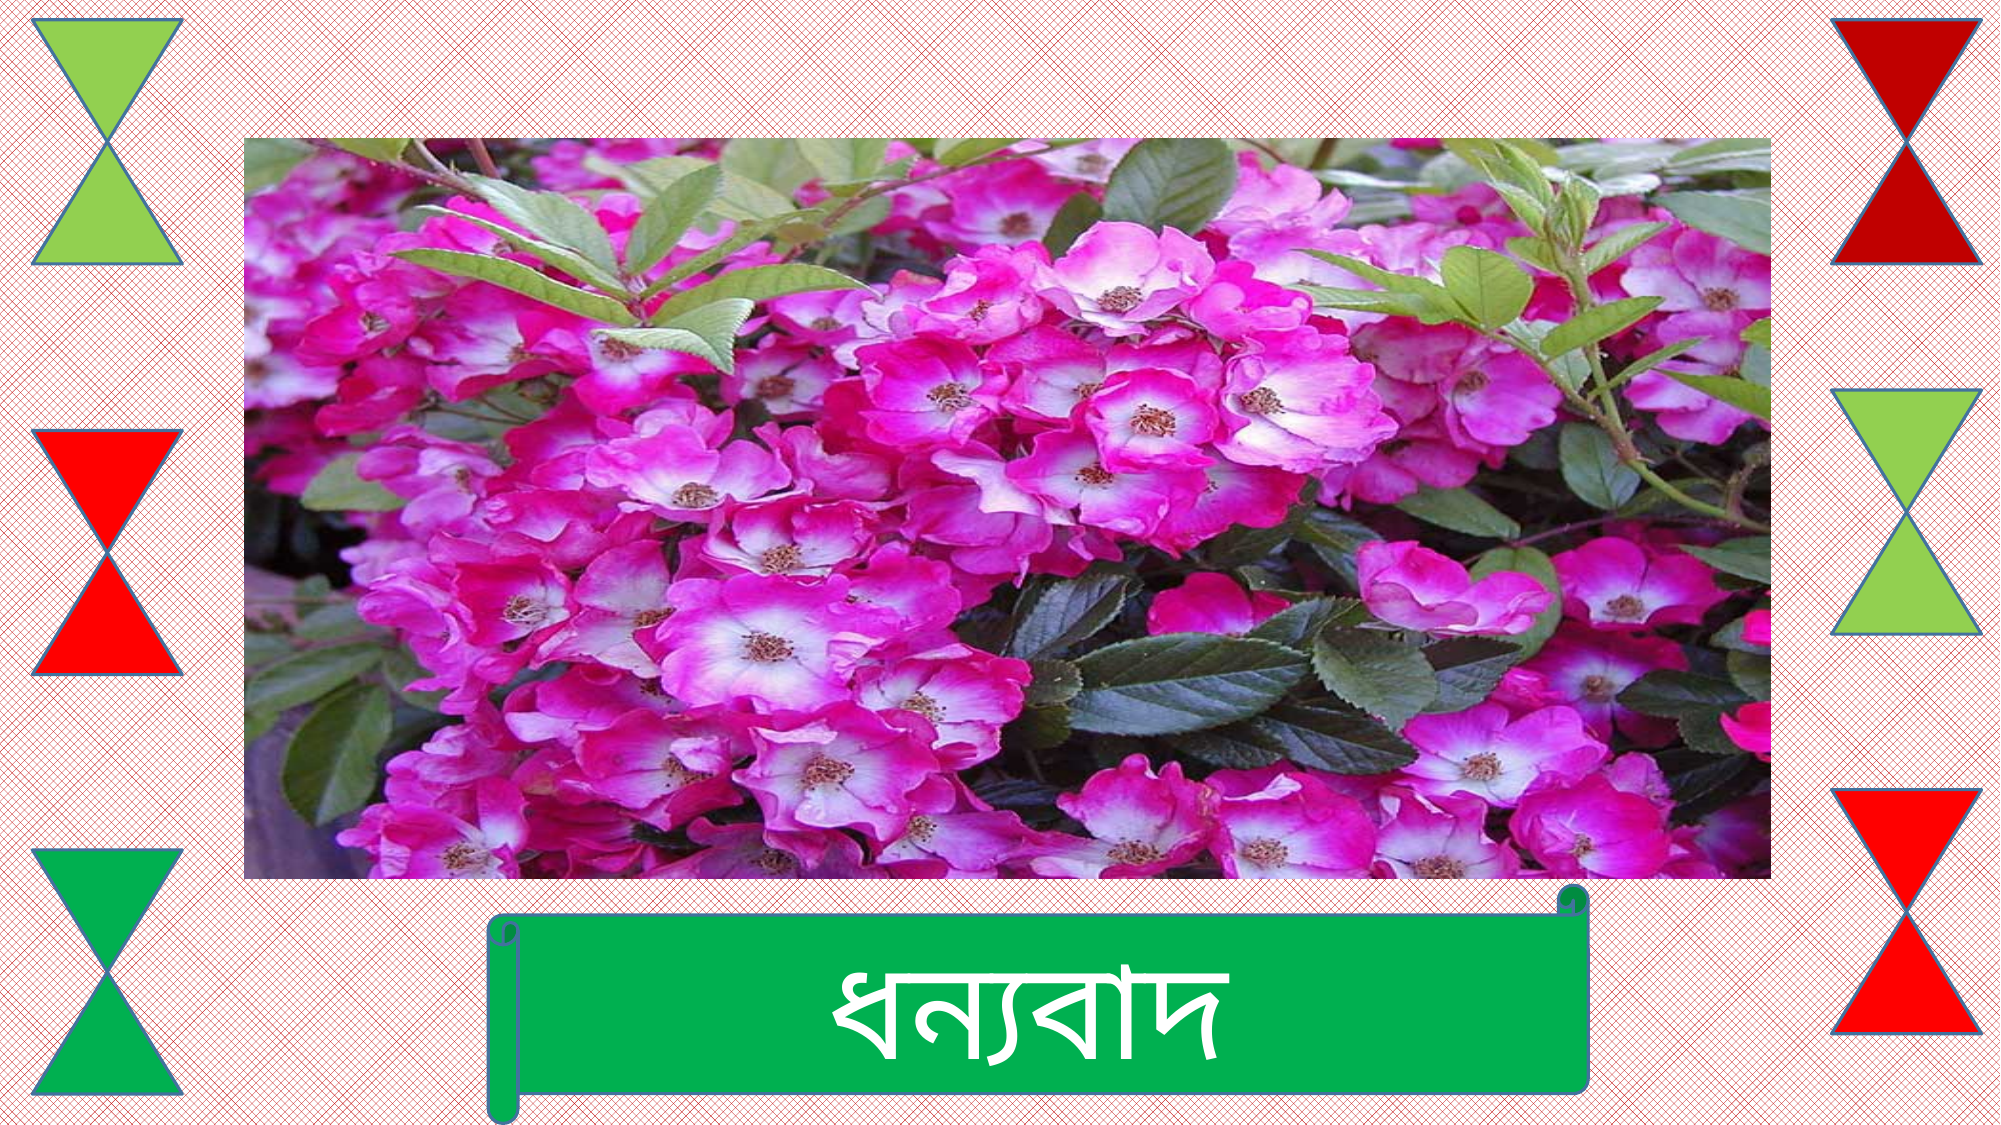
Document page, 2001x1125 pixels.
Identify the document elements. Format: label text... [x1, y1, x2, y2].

picture [243, 138, 1771, 880]
text_box [30, 18, 184, 266]
text_box ধন্যবাদ [486, 886, 1590, 1125]
text_box [30, 428, 184, 677]
text_box [30, 848, 184, 1096]
text_box [1830, 388, 1983, 636]
text_box [1830, 788, 1983, 1036]
text_box [1830, 18, 1983, 266]
